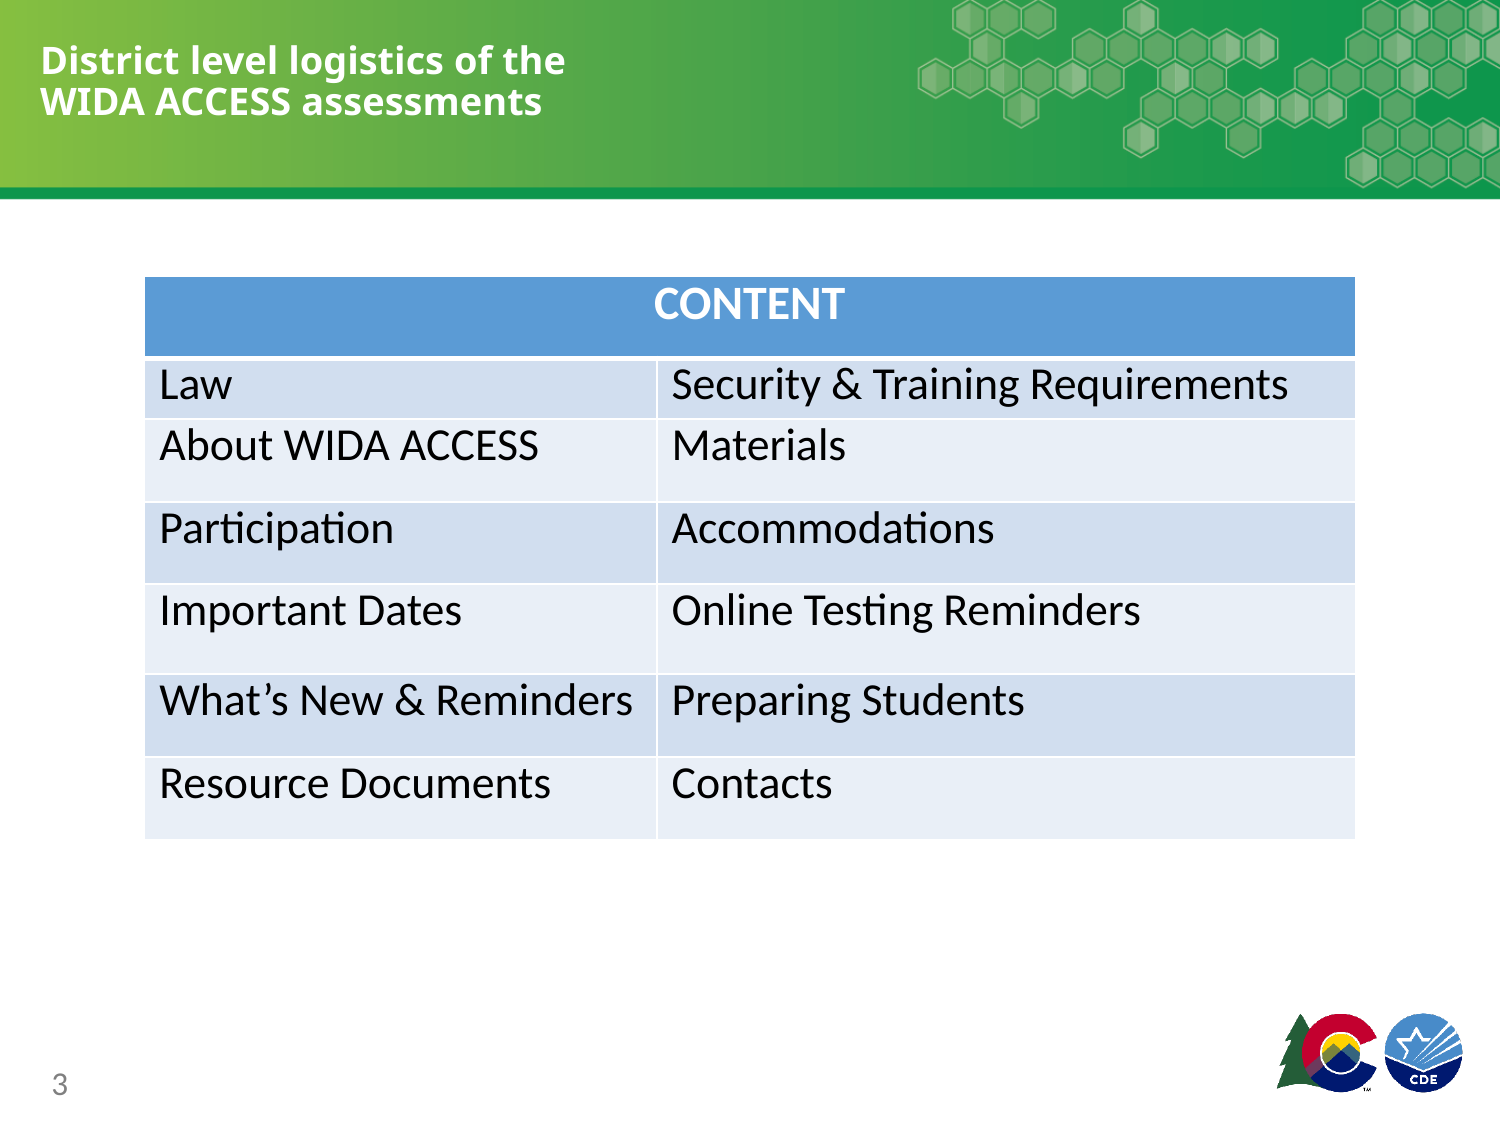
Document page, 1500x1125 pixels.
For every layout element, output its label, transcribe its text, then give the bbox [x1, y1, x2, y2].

table_cell Preparing Students [658, 675, 1355, 756]
table_cell What’s New & Reminders [145, 675, 656, 756]
table_cell Law [145, 361, 656, 418]
table_cell Accommodations [658, 503, 1355, 583]
table_cell About WIDA ACCESS [145, 420, 656, 501]
table_cell Materials [658, 420, 1355, 501]
table_header CONTENT [145, 277, 1355, 356]
table_cell Security & Training Requirements [658, 361, 1355, 418]
table_cell Resource Documents [145, 758, 656, 839]
picture [0, 0, 1500, 200]
table_cell Contacts [658, 758, 1355, 839]
title District level logistics of the WIDA ACCESS assessments [40, 41, 1038, 166]
table_cell Participation [145, 503, 656, 583]
table_cell Important Dates [145, 585, 656, 673]
slide_number 3 [36, 1054, 375, 1115]
picture [1275, 1012, 1463, 1093]
table_cell Online Testing Reminders [658, 585, 1355, 673]
